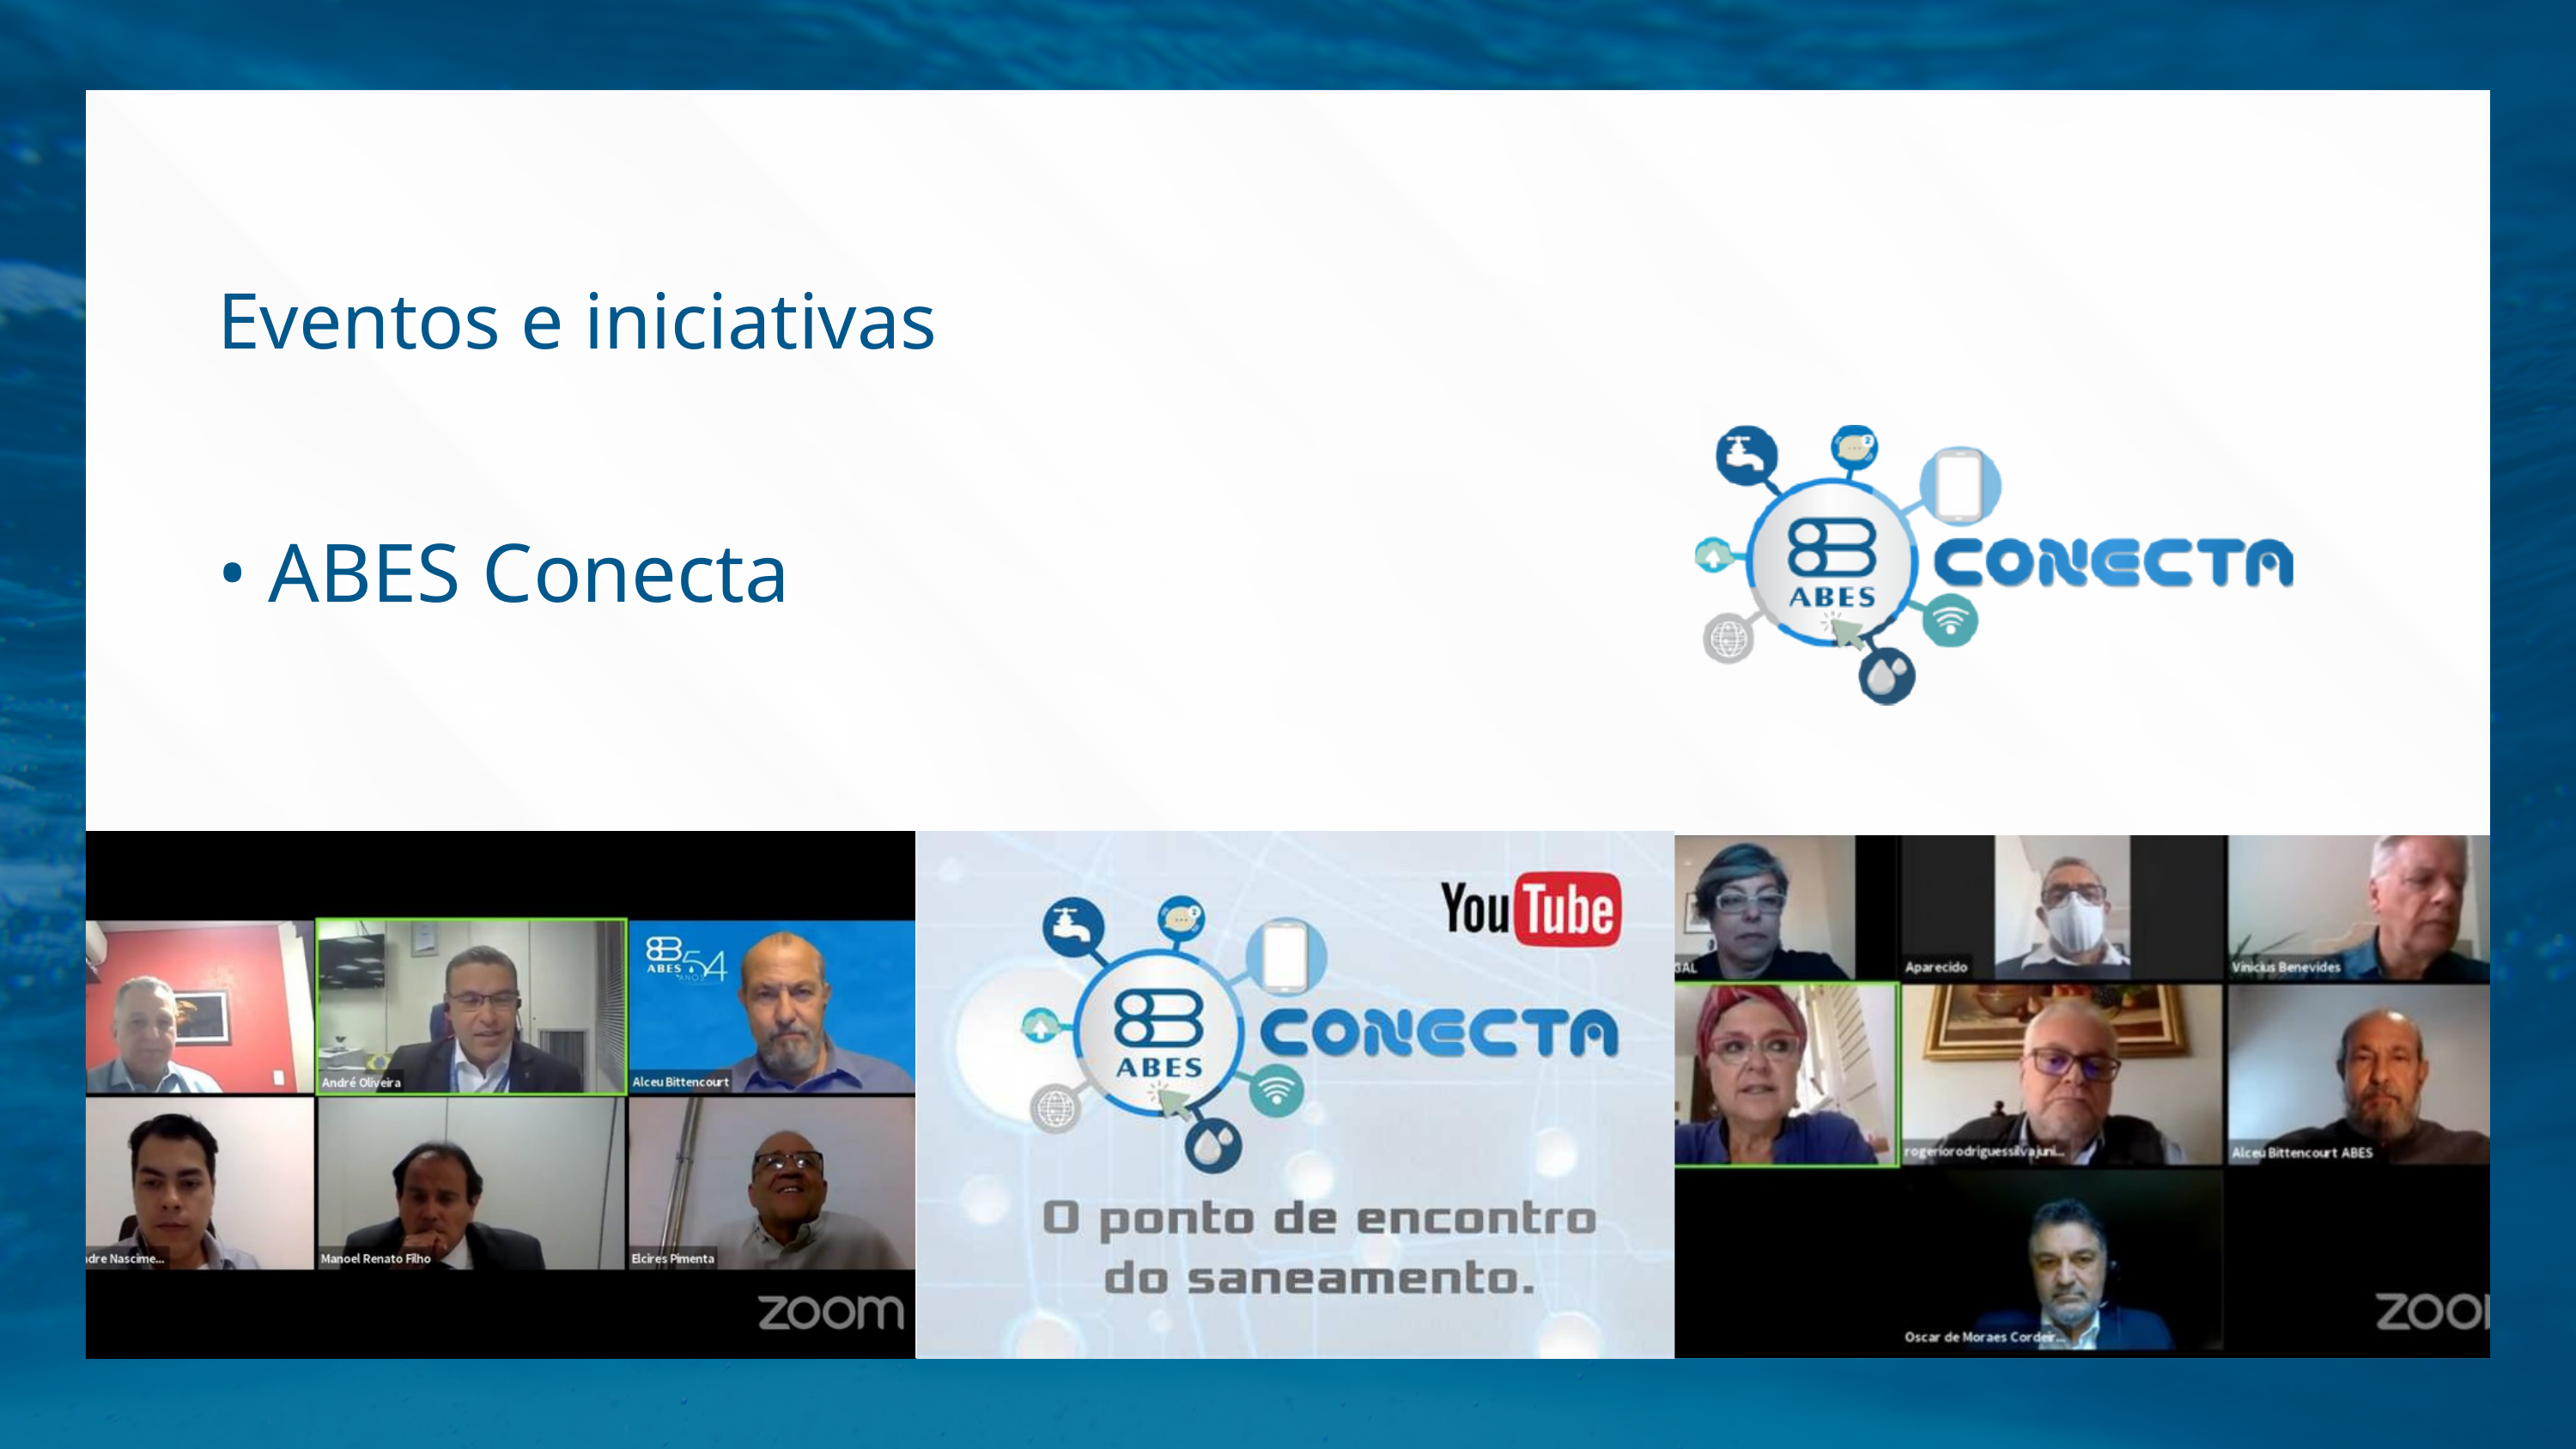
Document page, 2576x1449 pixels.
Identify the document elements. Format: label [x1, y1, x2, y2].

text_box [0, 0, 2576, 1449]
text_box [85, 89, 2491, 1359]
